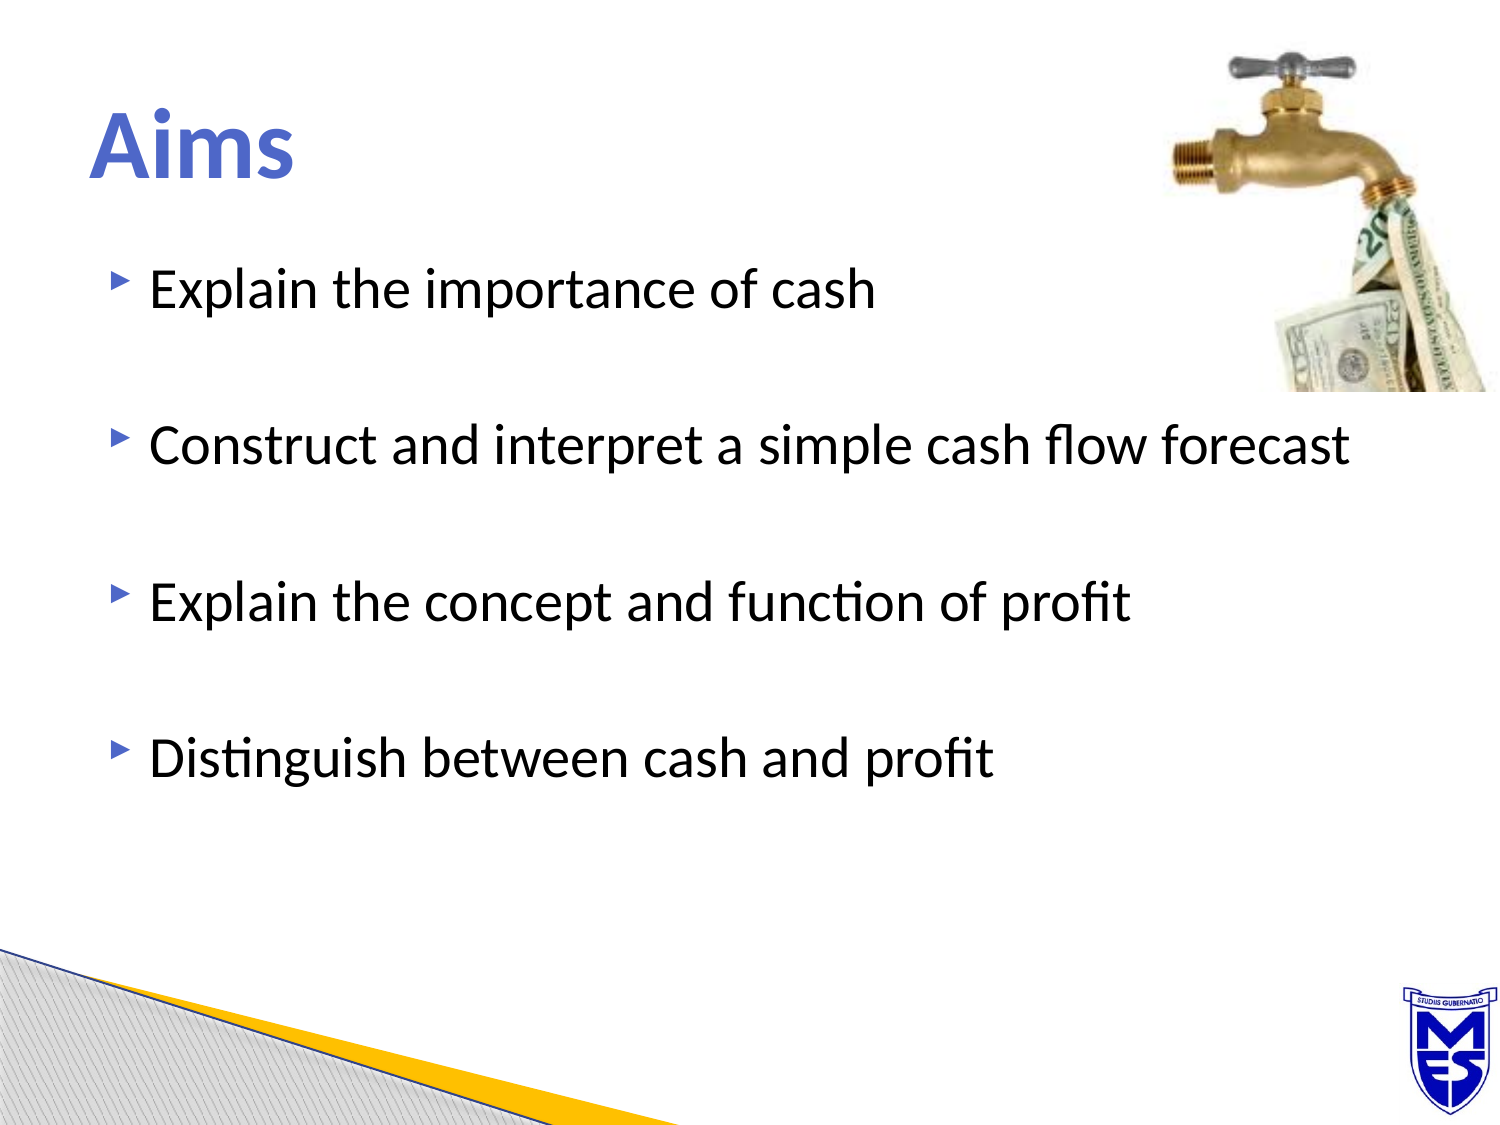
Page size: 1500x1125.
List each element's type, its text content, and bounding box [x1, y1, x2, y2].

picture [1399, 983, 1500, 1125]
list Explain the importance of cash Construct and interpret a simple cash flow forecast Explain the concept and function of profit Distinguish between cash and profit [75, 243, 1425, 986]
picture [1112, 41, 1500, 392]
title Aims [75, 45, 1108, 233]
